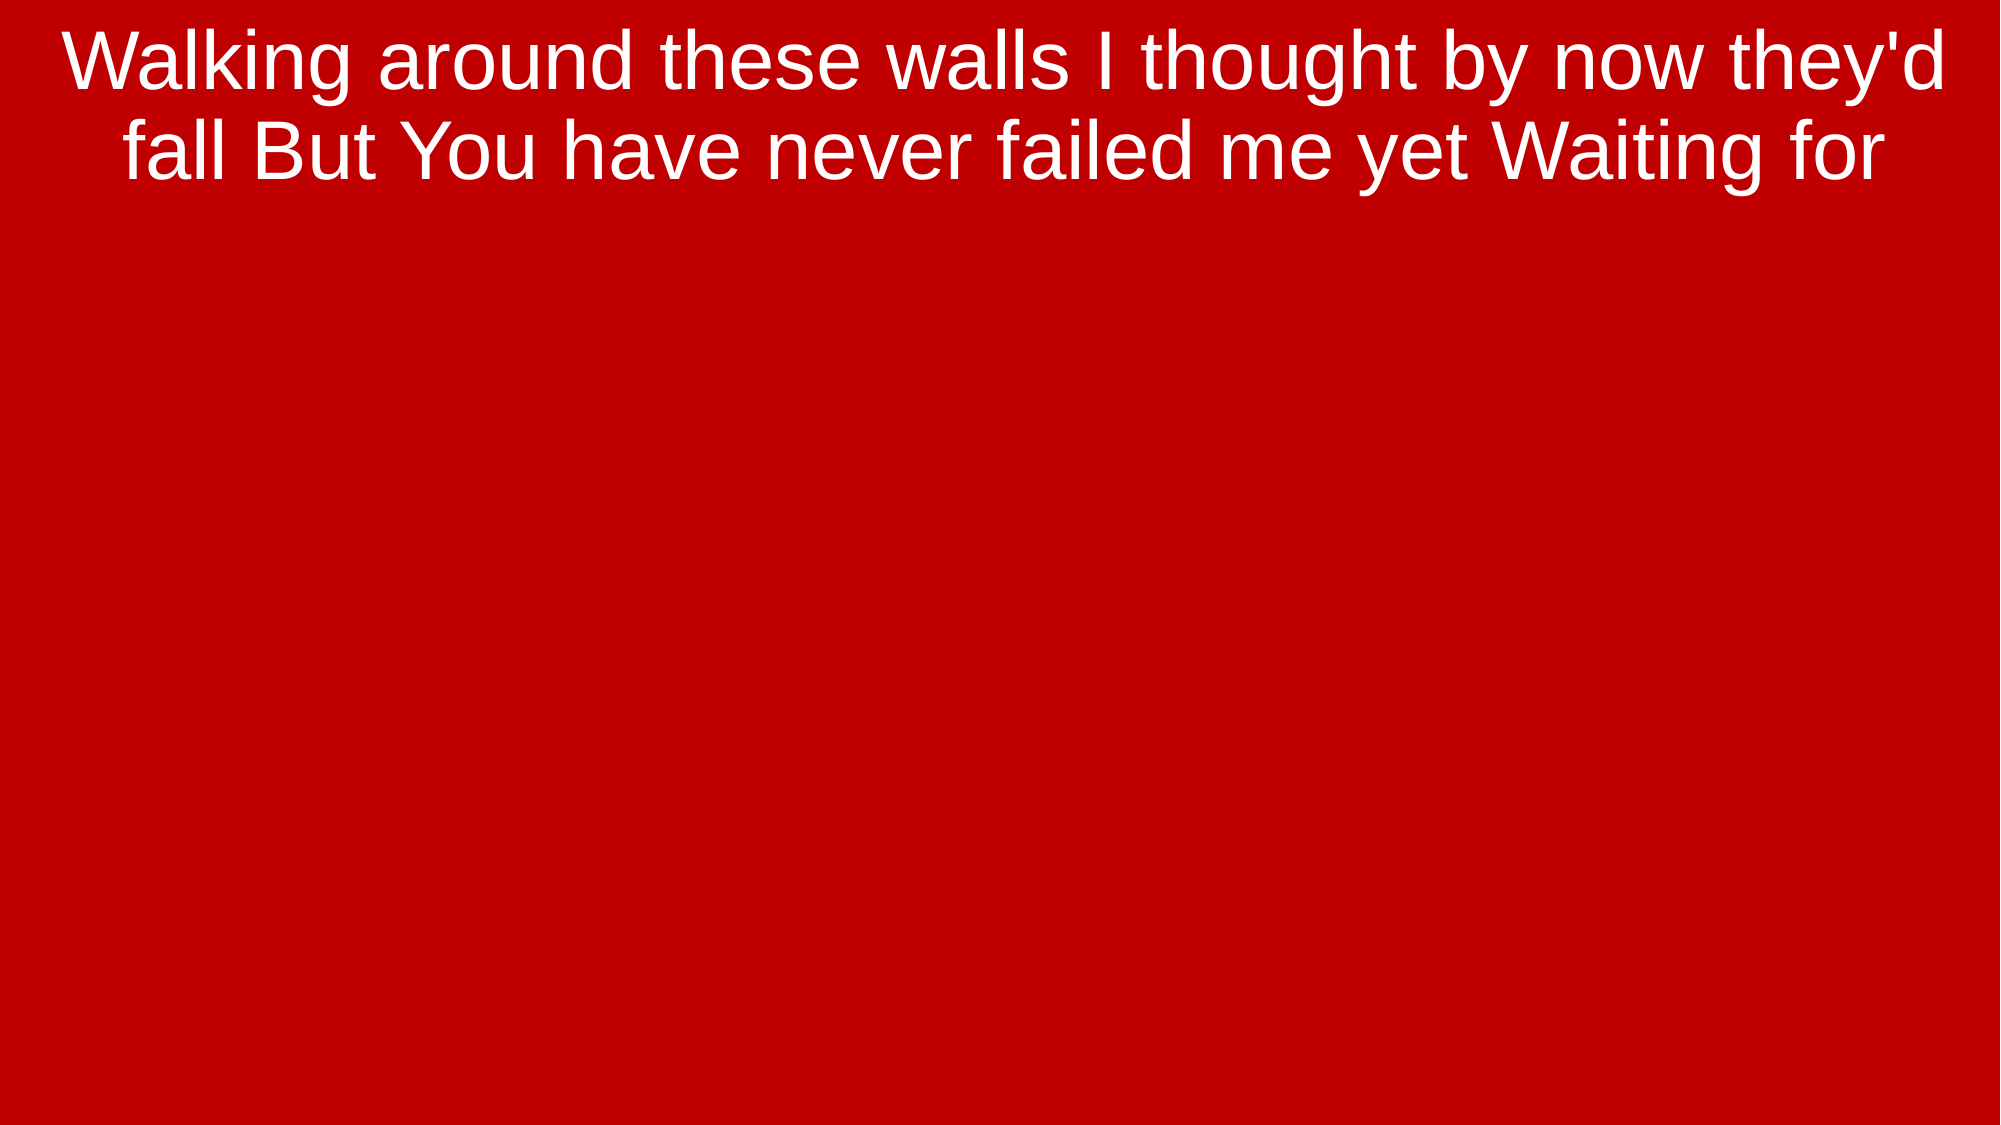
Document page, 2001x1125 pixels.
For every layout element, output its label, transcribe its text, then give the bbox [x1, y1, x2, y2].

list Walking around these walls I thought by now they'd fall But You have never failed me yet Waiting for [10, 9, 2000, 784]
